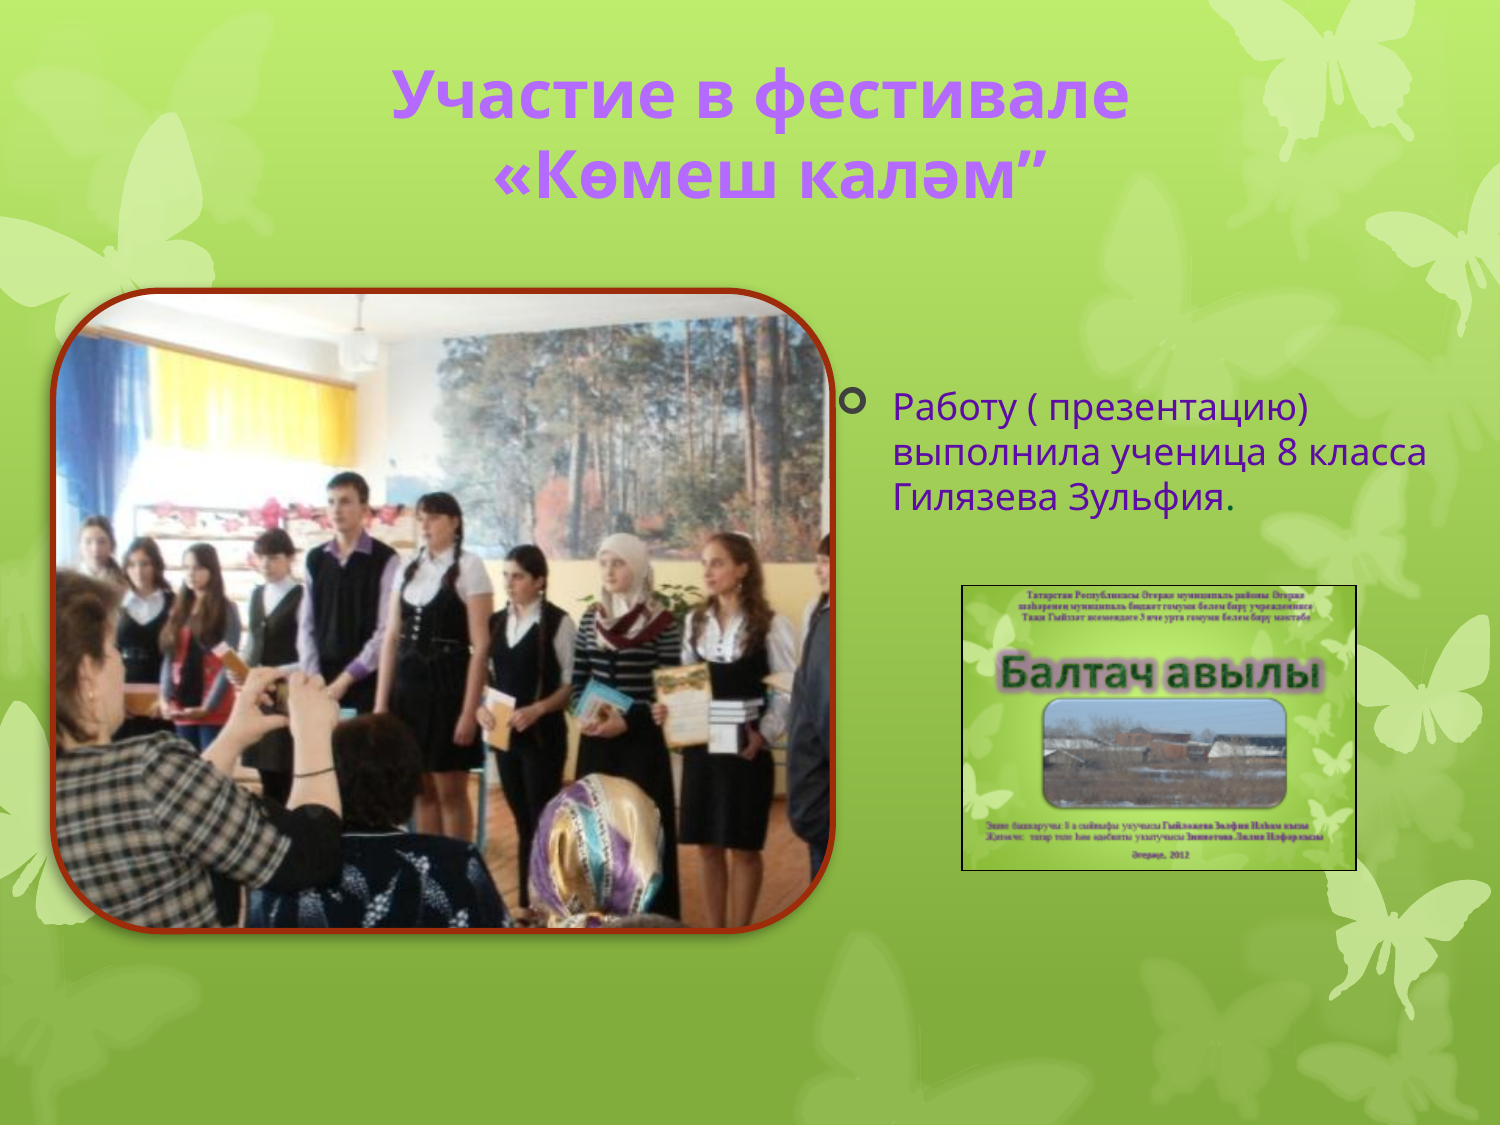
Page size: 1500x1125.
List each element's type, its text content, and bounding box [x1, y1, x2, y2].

title Участие в фестивале «Көмеш каләм” [41, 78, 1499, 185]
picture [52, 290, 834, 932]
list Работу ( презентацию) выполнила ученица 8 класса Гилязева Зульфия. [834, 290, 1468, 610]
picture [962, 585, 1356, 871]
